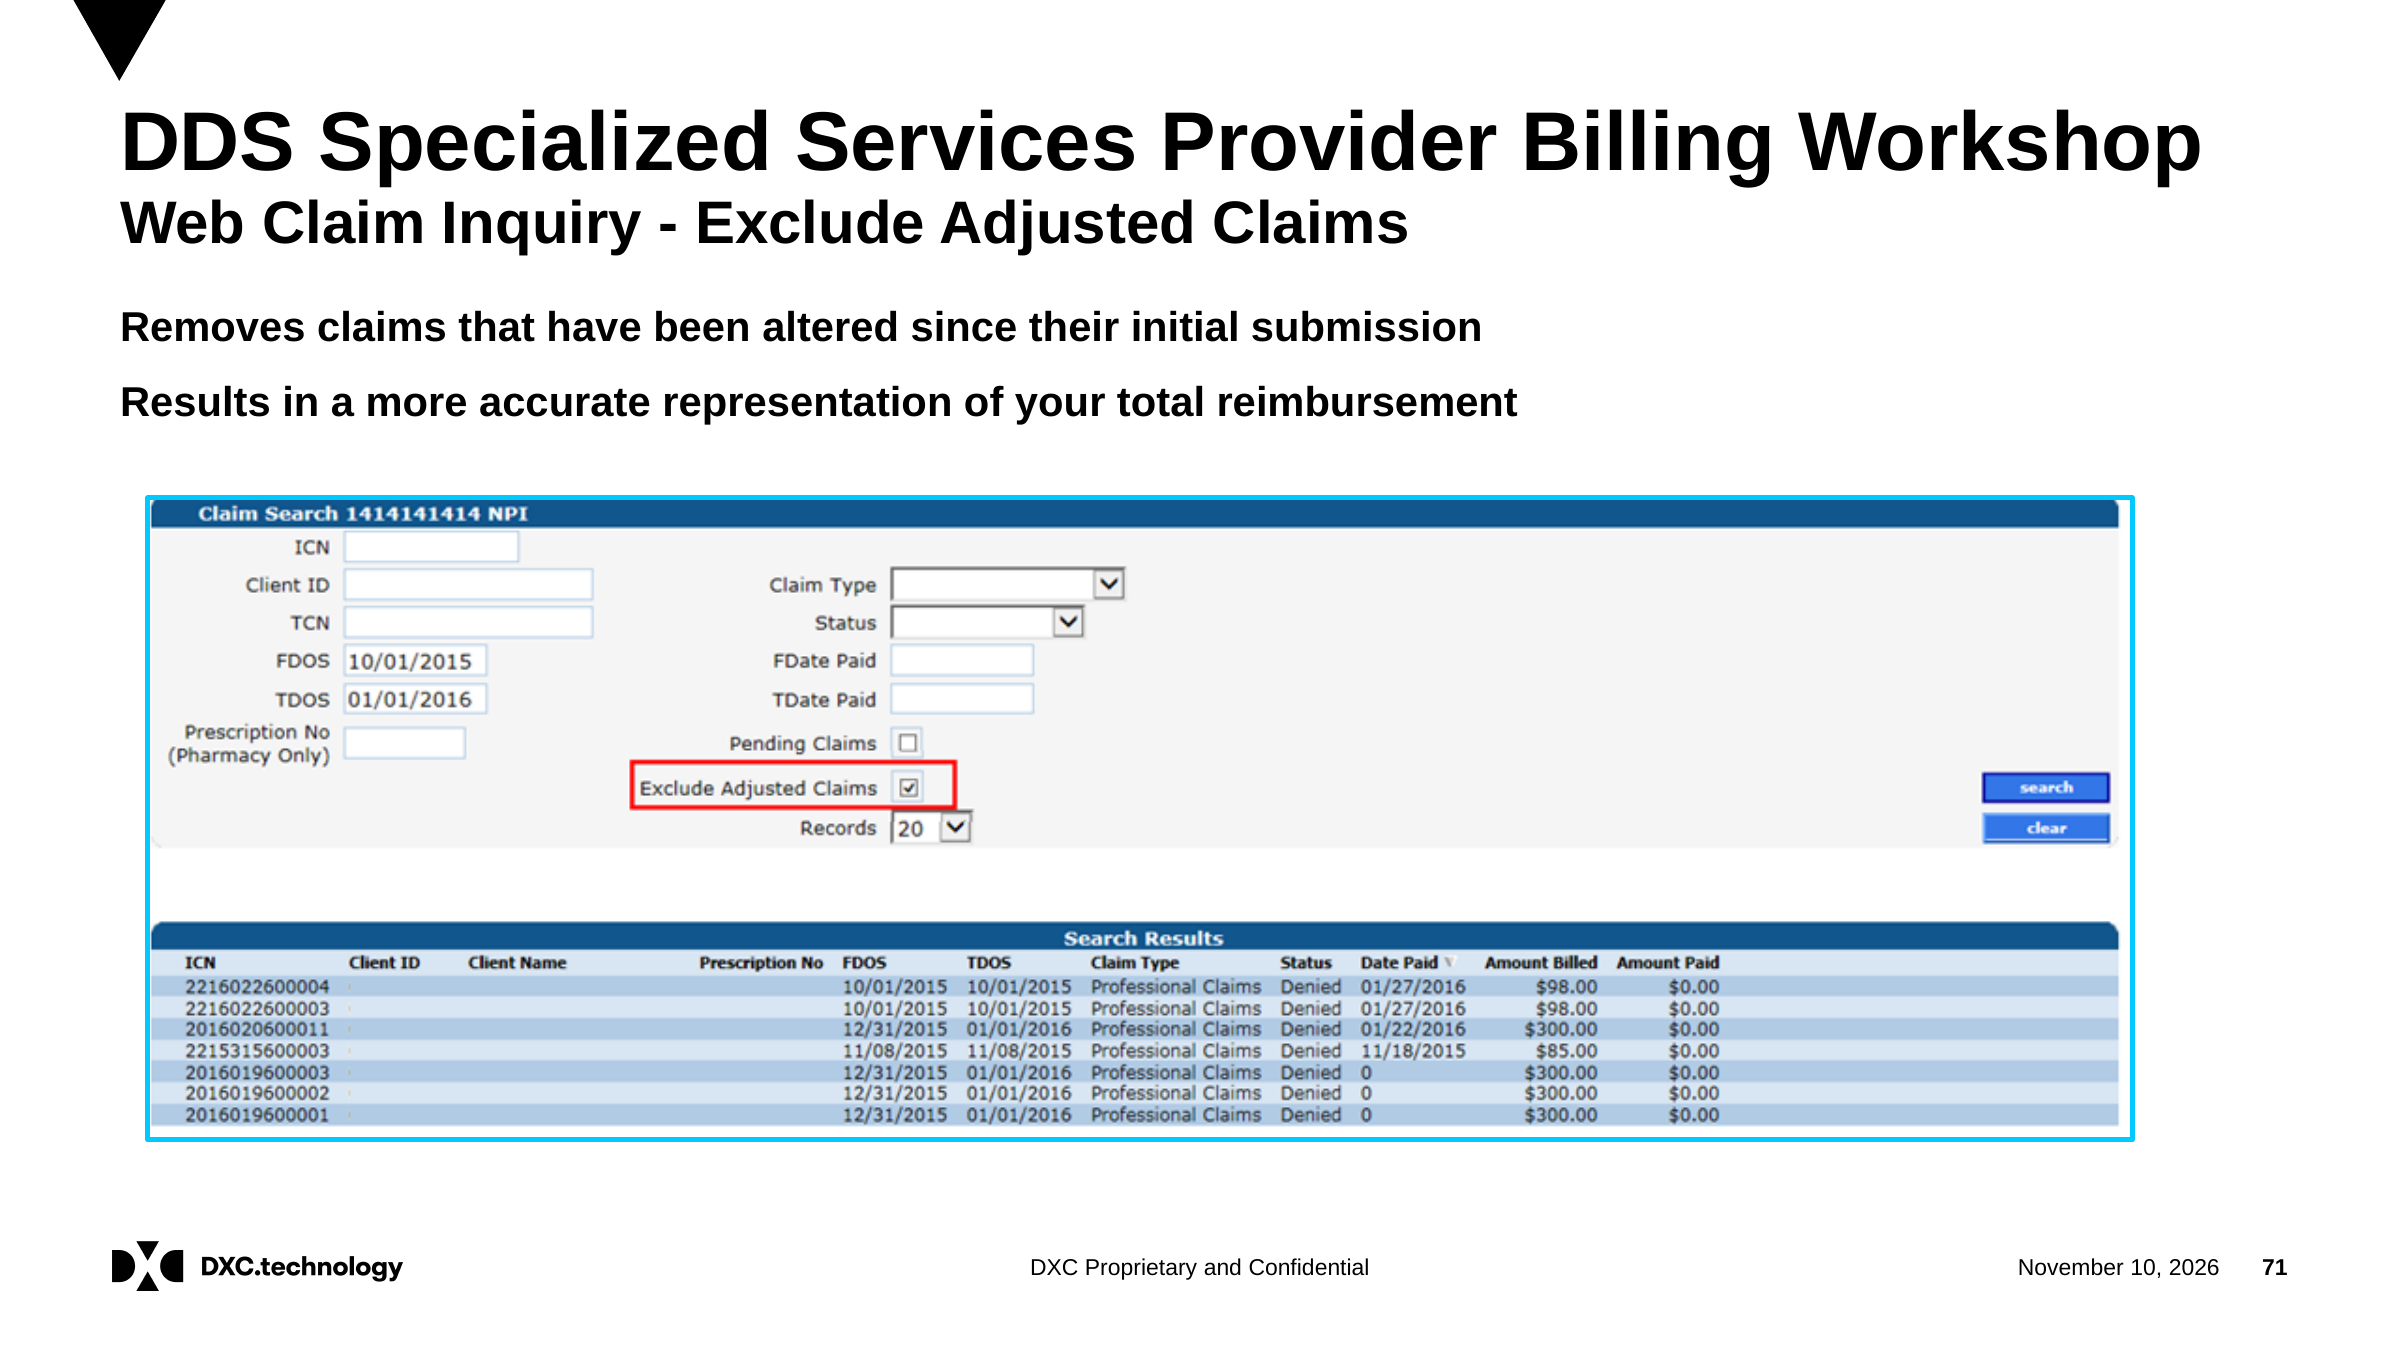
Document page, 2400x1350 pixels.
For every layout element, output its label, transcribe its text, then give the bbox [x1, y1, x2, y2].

list Web Claim Inquiry - Exclude Adjusted Claims [119, 183, 2280, 259]
picture [151, 501, 2129, 1136]
list Removes claims that have been altered since their initial submission Results in a more accurate representation of your total reimbursement [120, 300, 2280, 570]
title DDS Specialized Services Provider Billing Workshop [119, 102, 2280, 183]
